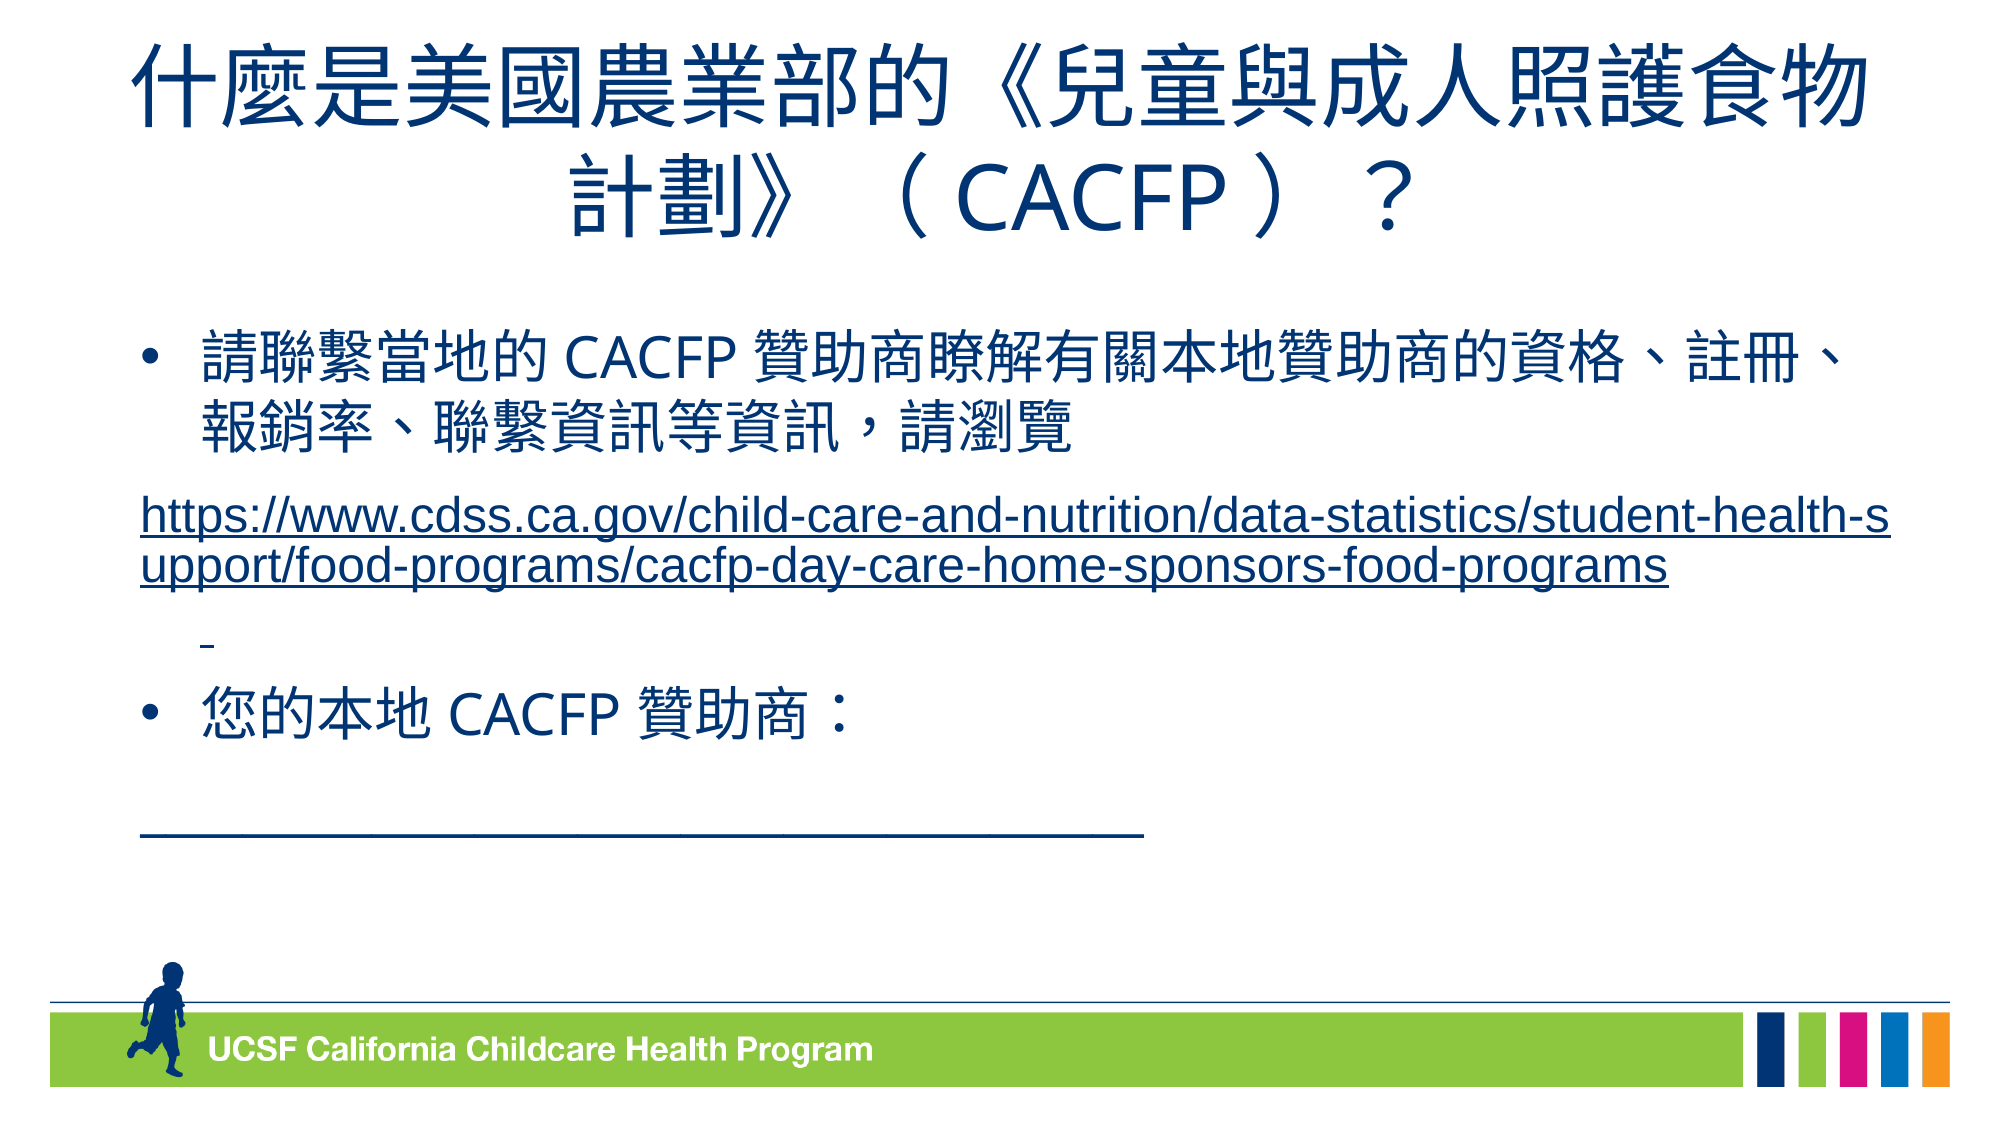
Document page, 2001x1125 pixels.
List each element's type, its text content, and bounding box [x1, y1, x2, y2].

title 什麼是美國農業部的《兒童與成人照護食物計劃》（CACFP）？ [99, 45, 1900, 233]
picture [50, 962, 1950, 1087]
list 請聯繫當地的CACFP贊助商瞭解有關本地贊助商的資格、註冊、報銷率、聯繫資訊等資訊，請瀏覽 https://www.cdss.ca.gov/child-care-and-nutrition/data-statistics/student-health-support/food-programs/cacfp-day-care-home-sponsors-food-programs 您的本地CACFP贊助商： _______________________________________ [125, 312, 1925, 928]
